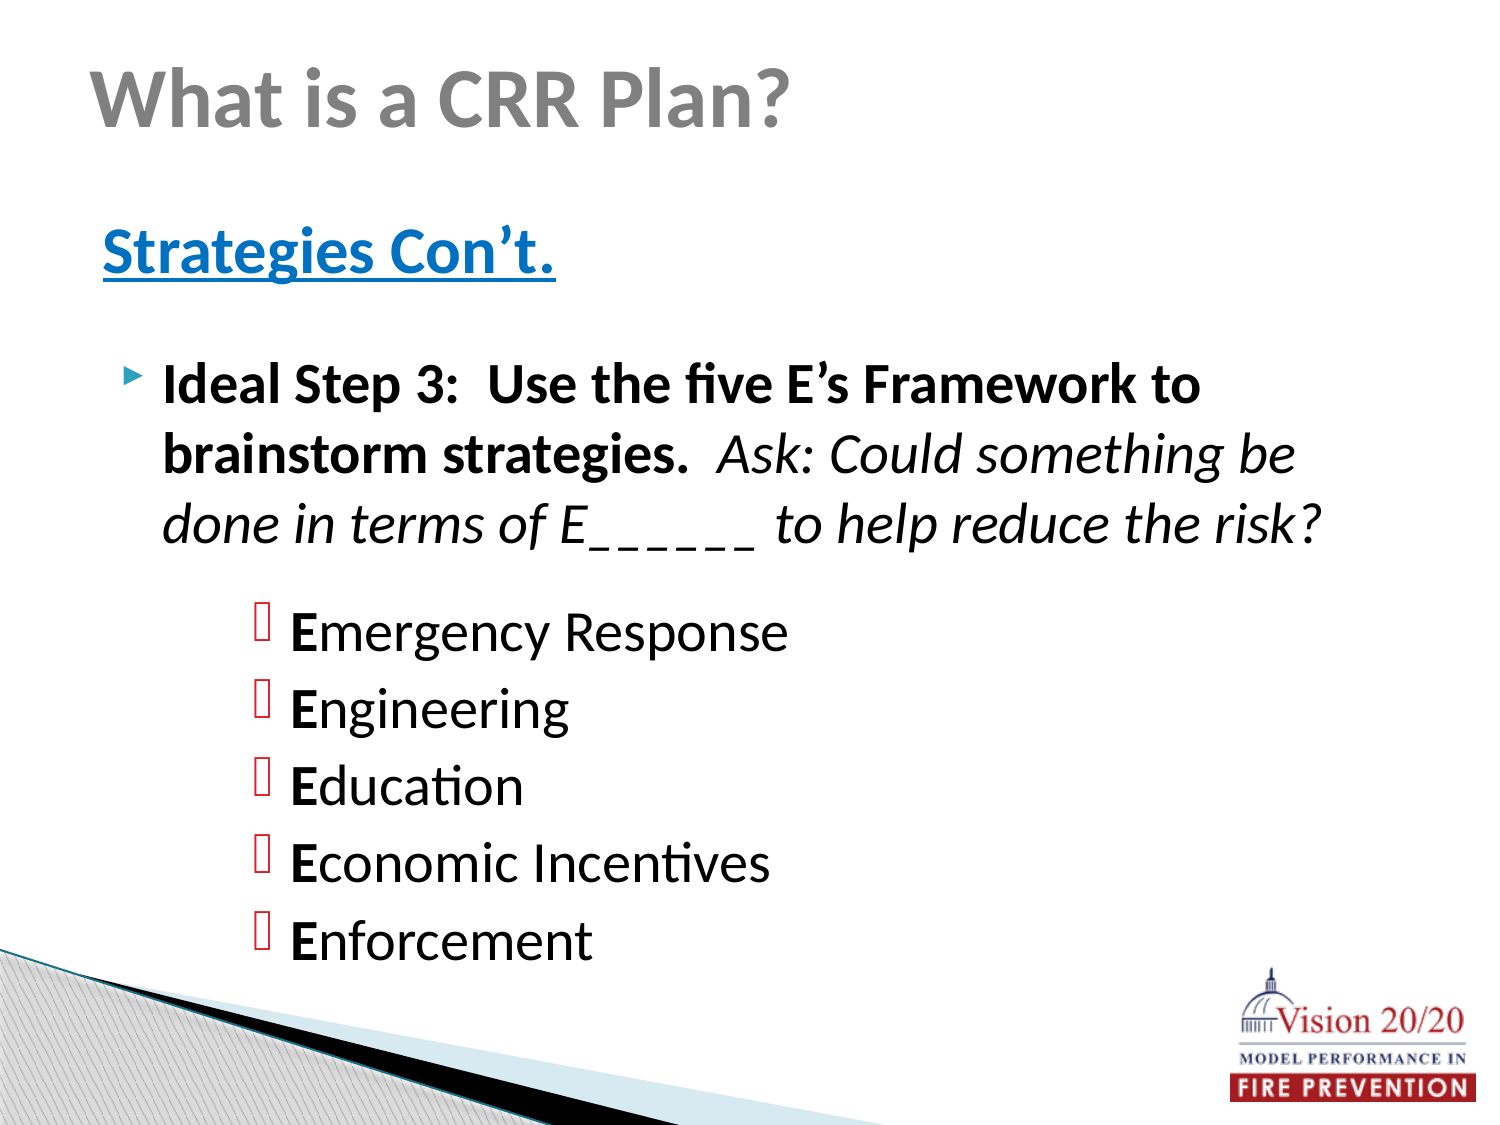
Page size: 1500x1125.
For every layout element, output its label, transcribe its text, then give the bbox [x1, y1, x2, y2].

picture [1229, 962, 1476, 1102]
list Strategies Con’t. Ideal Step 3: Use the five E’s Framework to brainstorm strategies. Ask: Could something be done in terms of E______ to help reduce the risk? Emergency Response Engineering Education Economic Incentives Enforcement [87, 187, 1438, 931]
title What is a CRR Plan? [75, 0, 1425, 188]
